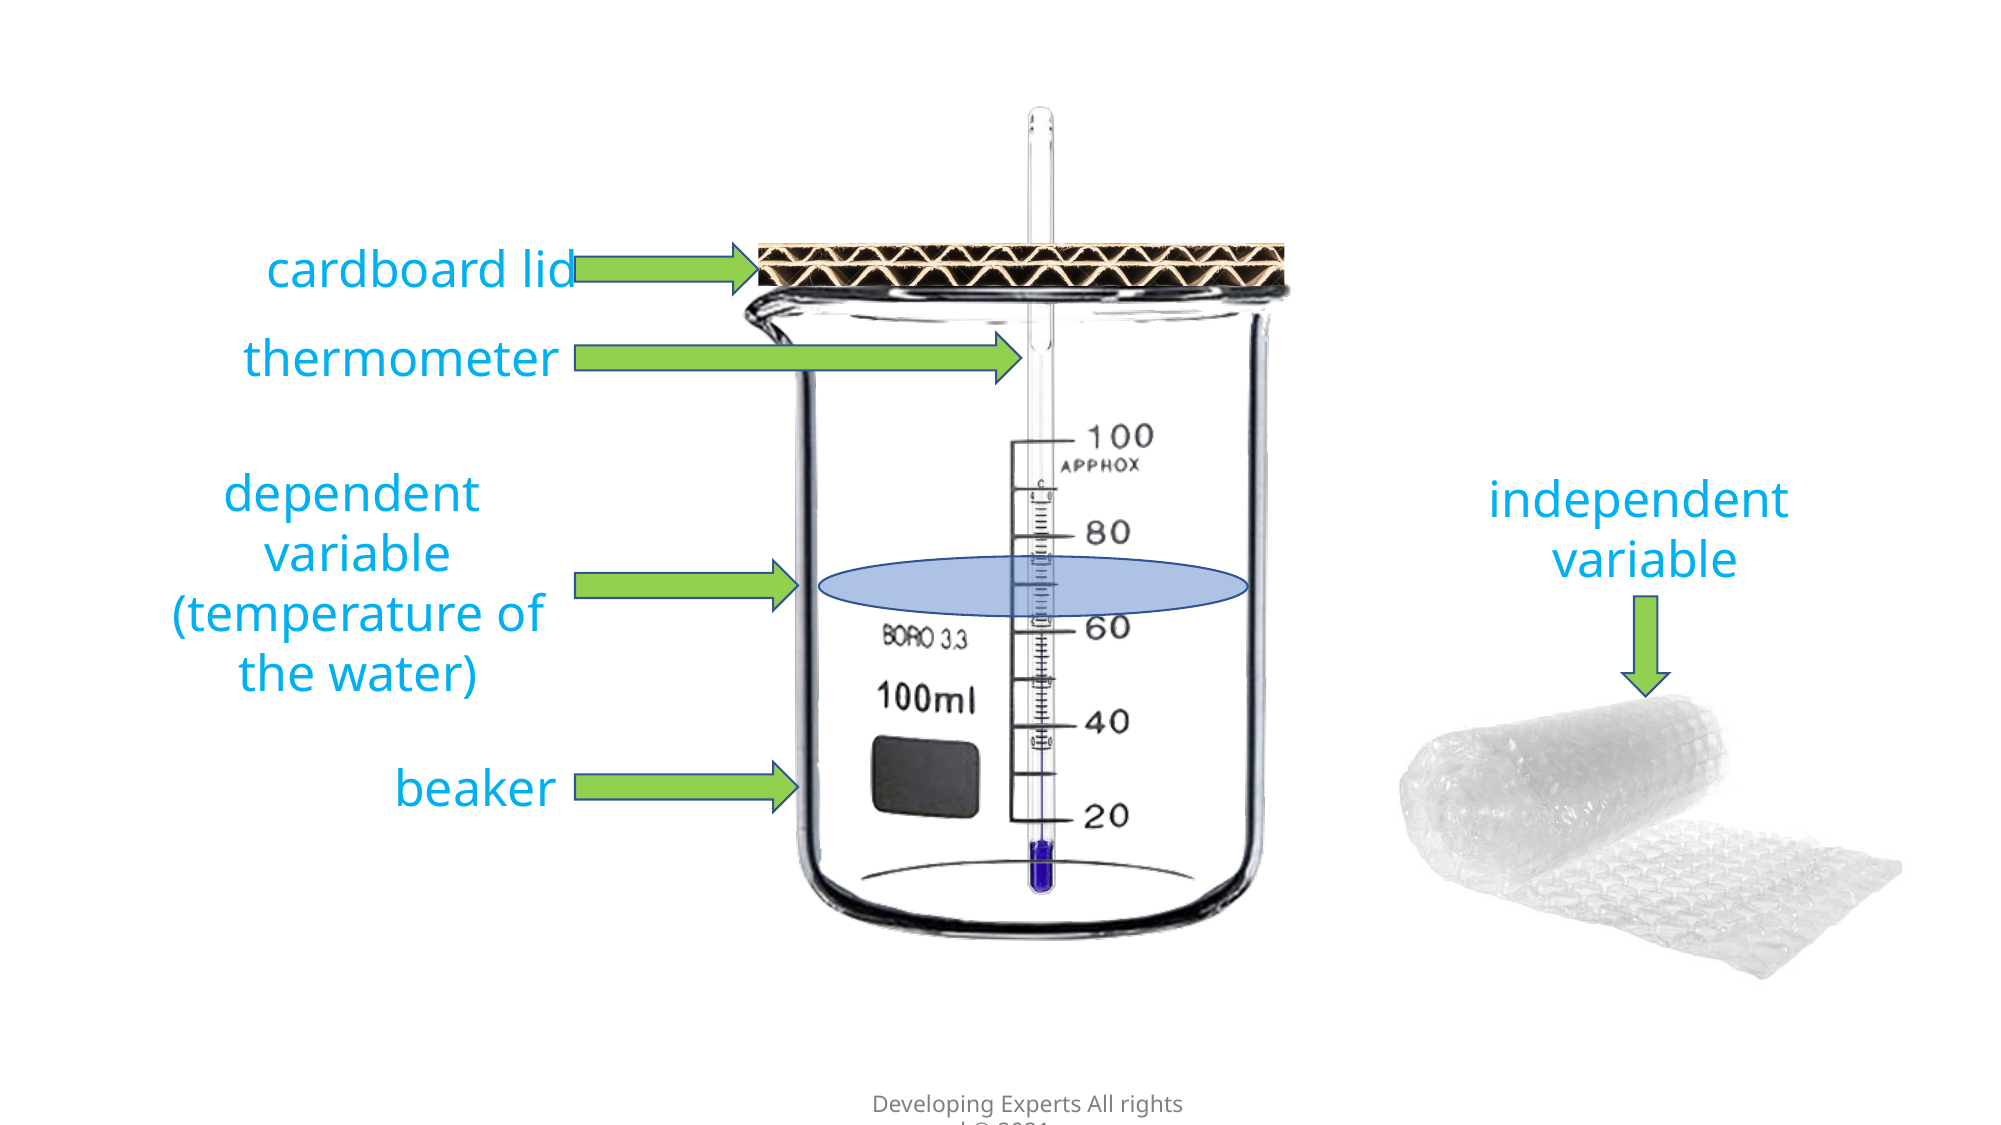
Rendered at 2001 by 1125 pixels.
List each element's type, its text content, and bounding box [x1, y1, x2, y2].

text_box dependent variable (temperature of the water) [131, 454, 585, 710]
text_box Developing Experts All rights reserved © 2021 [857, 1082, 1215, 1125]
text_box thermometer [73, 319, 714, 395]
text_box [1632, 595, 1659, 629]
text_box independent variable [1428, 460, 1975, 595]
text_box cardboard lid [94, 229, 714, 305]
picture [714, 100, 1959, 1025]
text_box [585, 571, 714, 600]
text_box beaker [147, 748, 714, 824]
